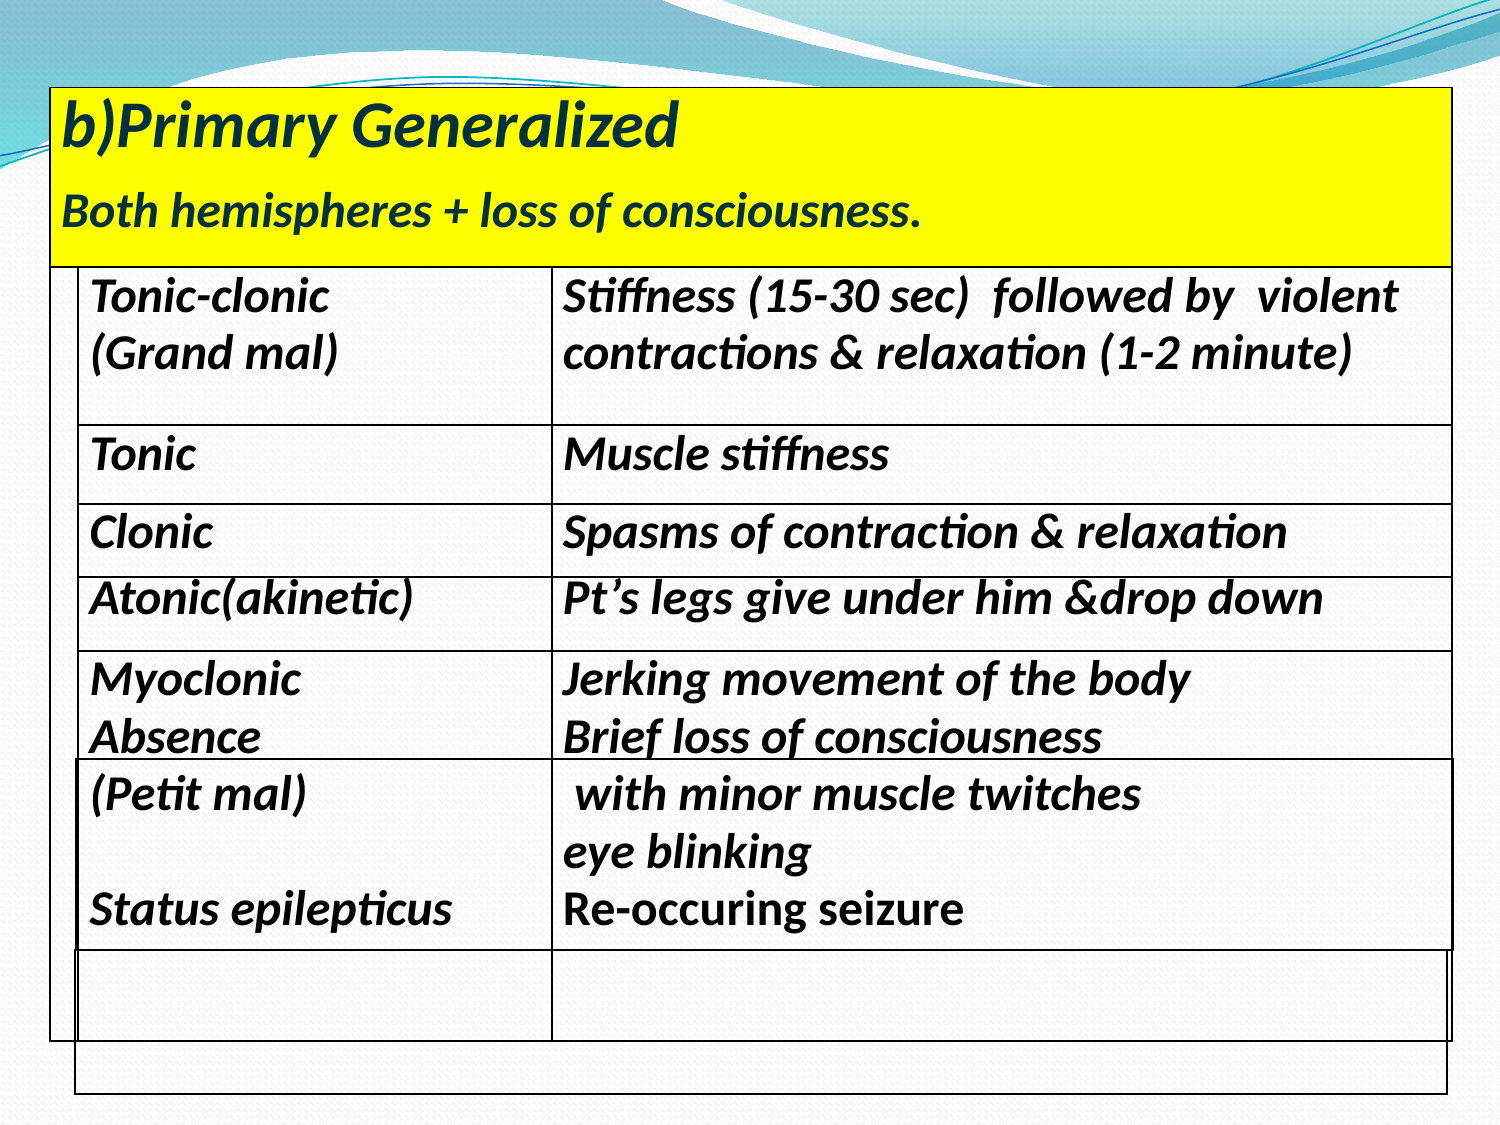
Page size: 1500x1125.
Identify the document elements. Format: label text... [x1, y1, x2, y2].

table_cell Muscle stiffness [553, 426, 1451, 503]
table_cell Atonic(akinetic) [79, 578, 551, 650]
table_cell [51, 268, 77, 1040]
table_cell Pt’s legs give under him &drop down [553, 578, 1451, 650]
table_cell Spasms of contraction & relaxation [553, 505, 1451, 576]
table_cell Jerking movement of the body Brief loss of consciousness with minor muscle twitches eye blinking Re-occuring seizure [553, 652, 1451, 758]
table_cell Clonic [79, 505, 551, 576]
table_header [77, 760, 1452, 949]
table_cell Myoclonic Absence (Petit mal) Status epilepticus [79, 652, 551, 758]
table_header [76, 951, 1446, 1093]
table_header b)Primary Generalized Both hemispheres + loss of consciousness. [51, 88, 1451, 266]
table_cell Tonic-clonic (Grand mal) [79, 268, 551, 424]
table_cell Stiffness (15-30 sec) followed by violent contractions & relaxation (1-2 minute) [553, 268, 1451, 424]
table_cell Tonic [79, 426, 551, 503]
